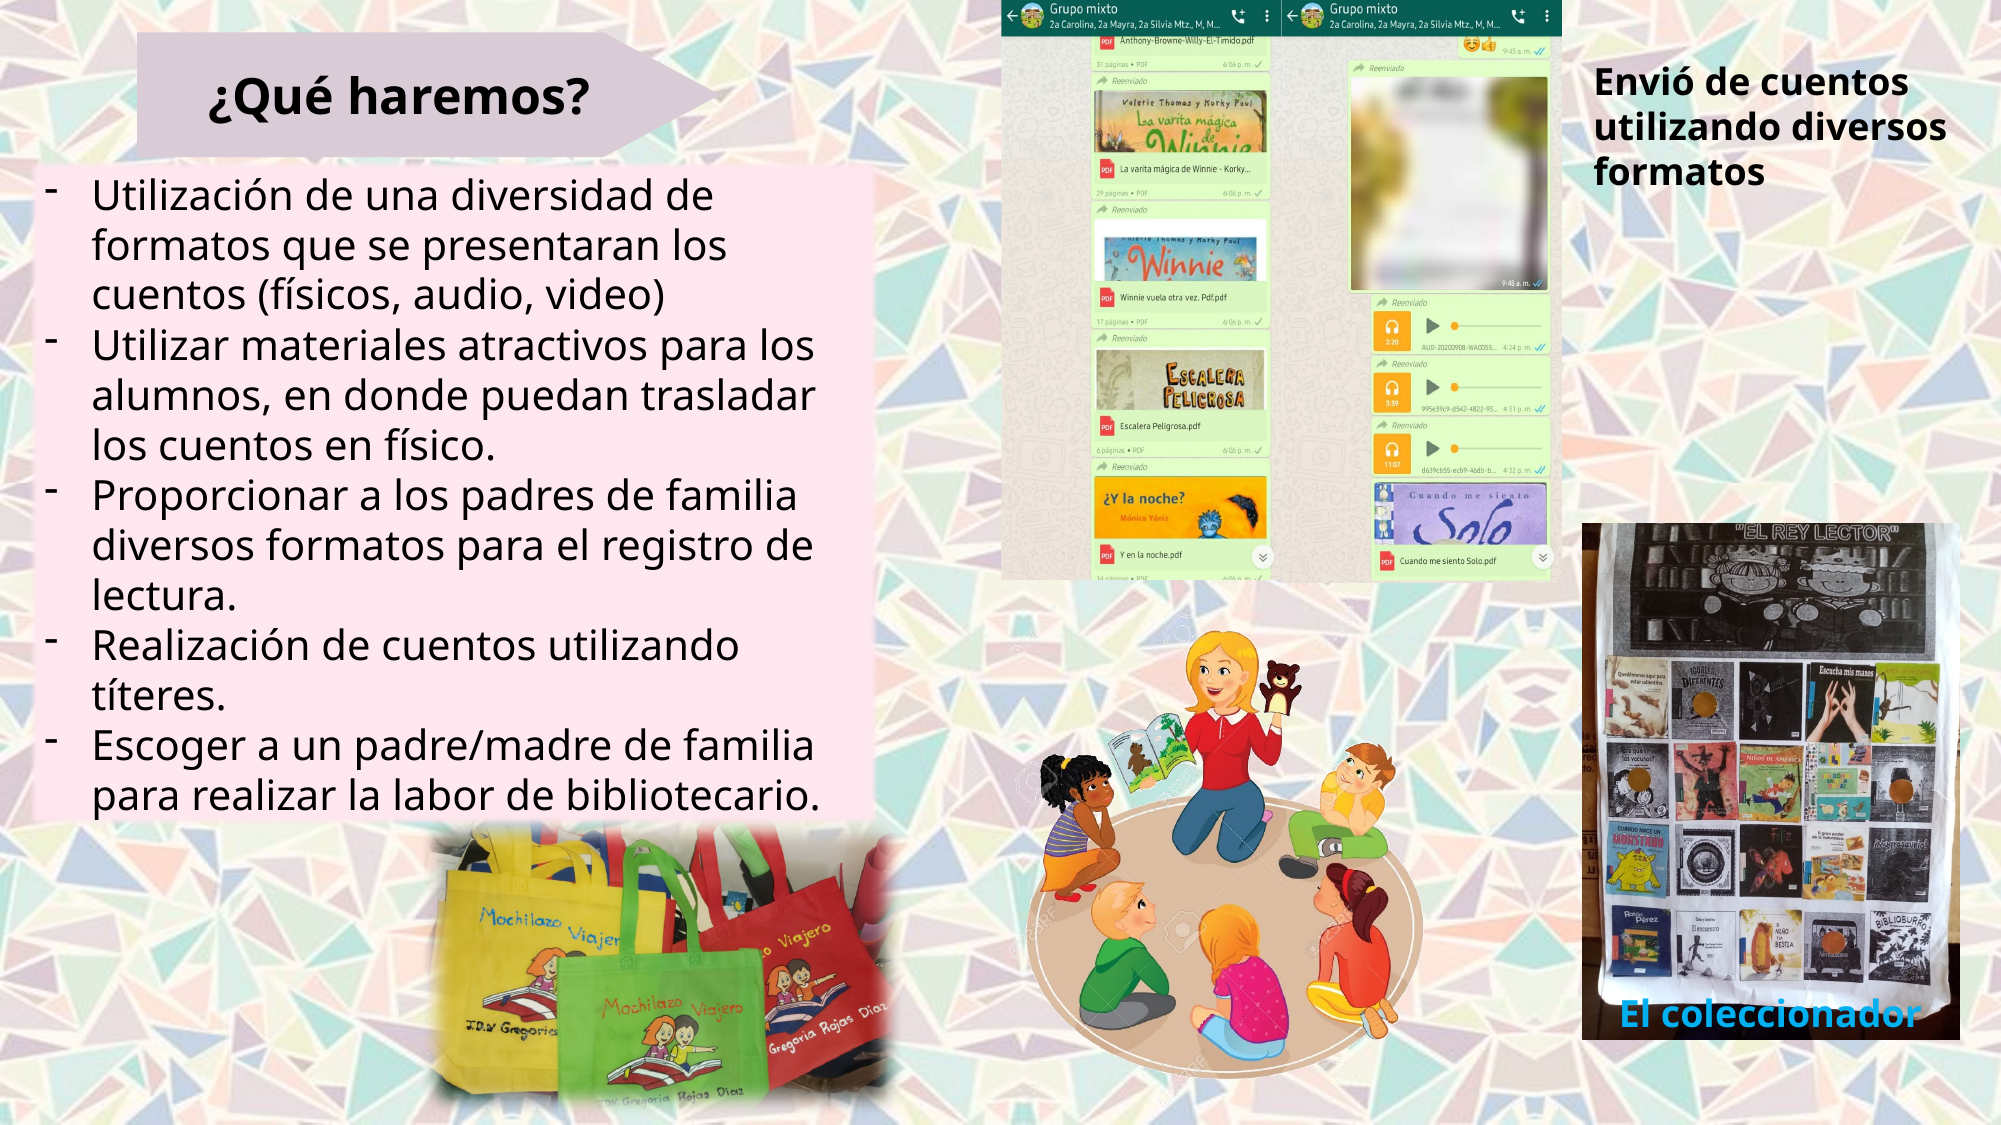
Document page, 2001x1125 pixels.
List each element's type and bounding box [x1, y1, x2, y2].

text_box [0, 0, 1002, 1125]
text_box [1453, 0, 2000, 1125]
picture [993, 592, 1456, 1117]
text_box [1000, 0, 1562, 583]
text_box [1582, 523, 1960, 1040]
picture [510, 724, 813, 1125]
